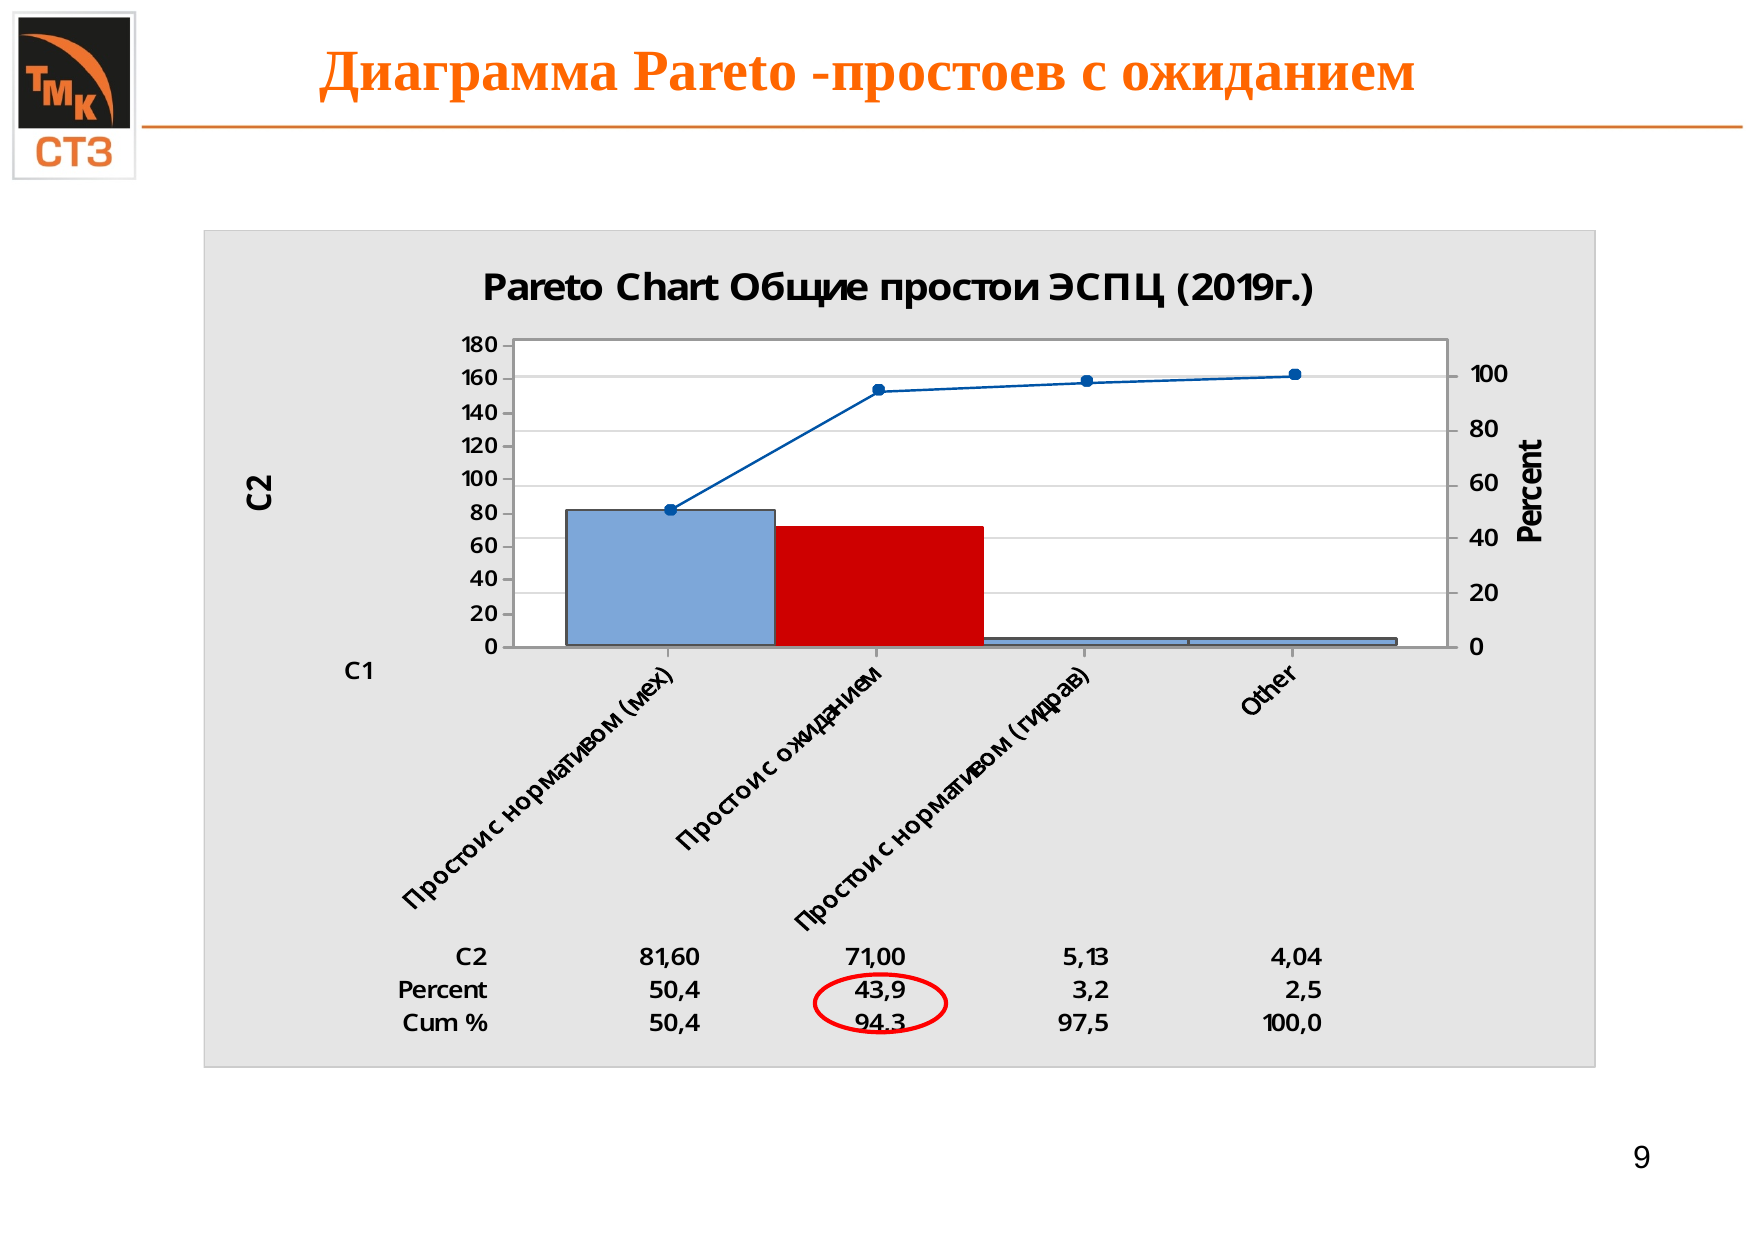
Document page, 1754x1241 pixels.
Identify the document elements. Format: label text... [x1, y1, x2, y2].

picture [0, 0, 1754, 1241]
text_box Диаграмма Pareto -простоев с ожиданием [305, 17, 1432, 110]
slide_number 8 [1256, 1129, 1667, 1216]
